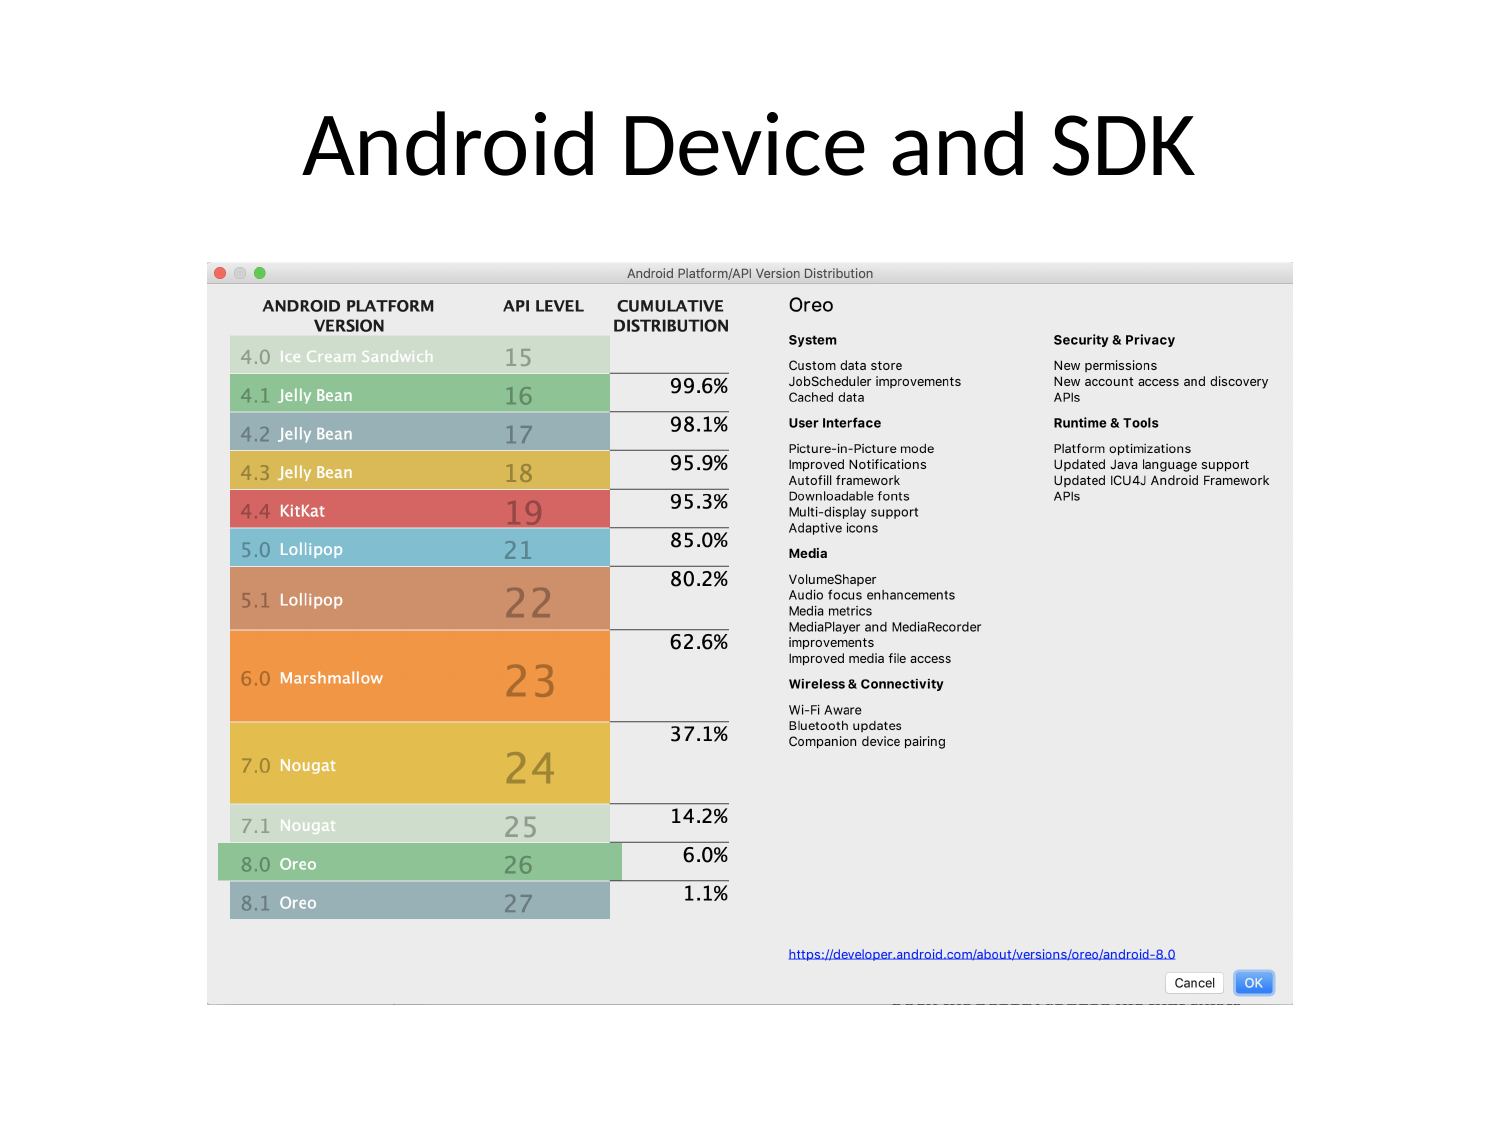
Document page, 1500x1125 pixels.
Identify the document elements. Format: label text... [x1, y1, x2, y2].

title Android Device and SDK [75, 45, 1425, 233]
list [207, 262, 1293, 1006]
